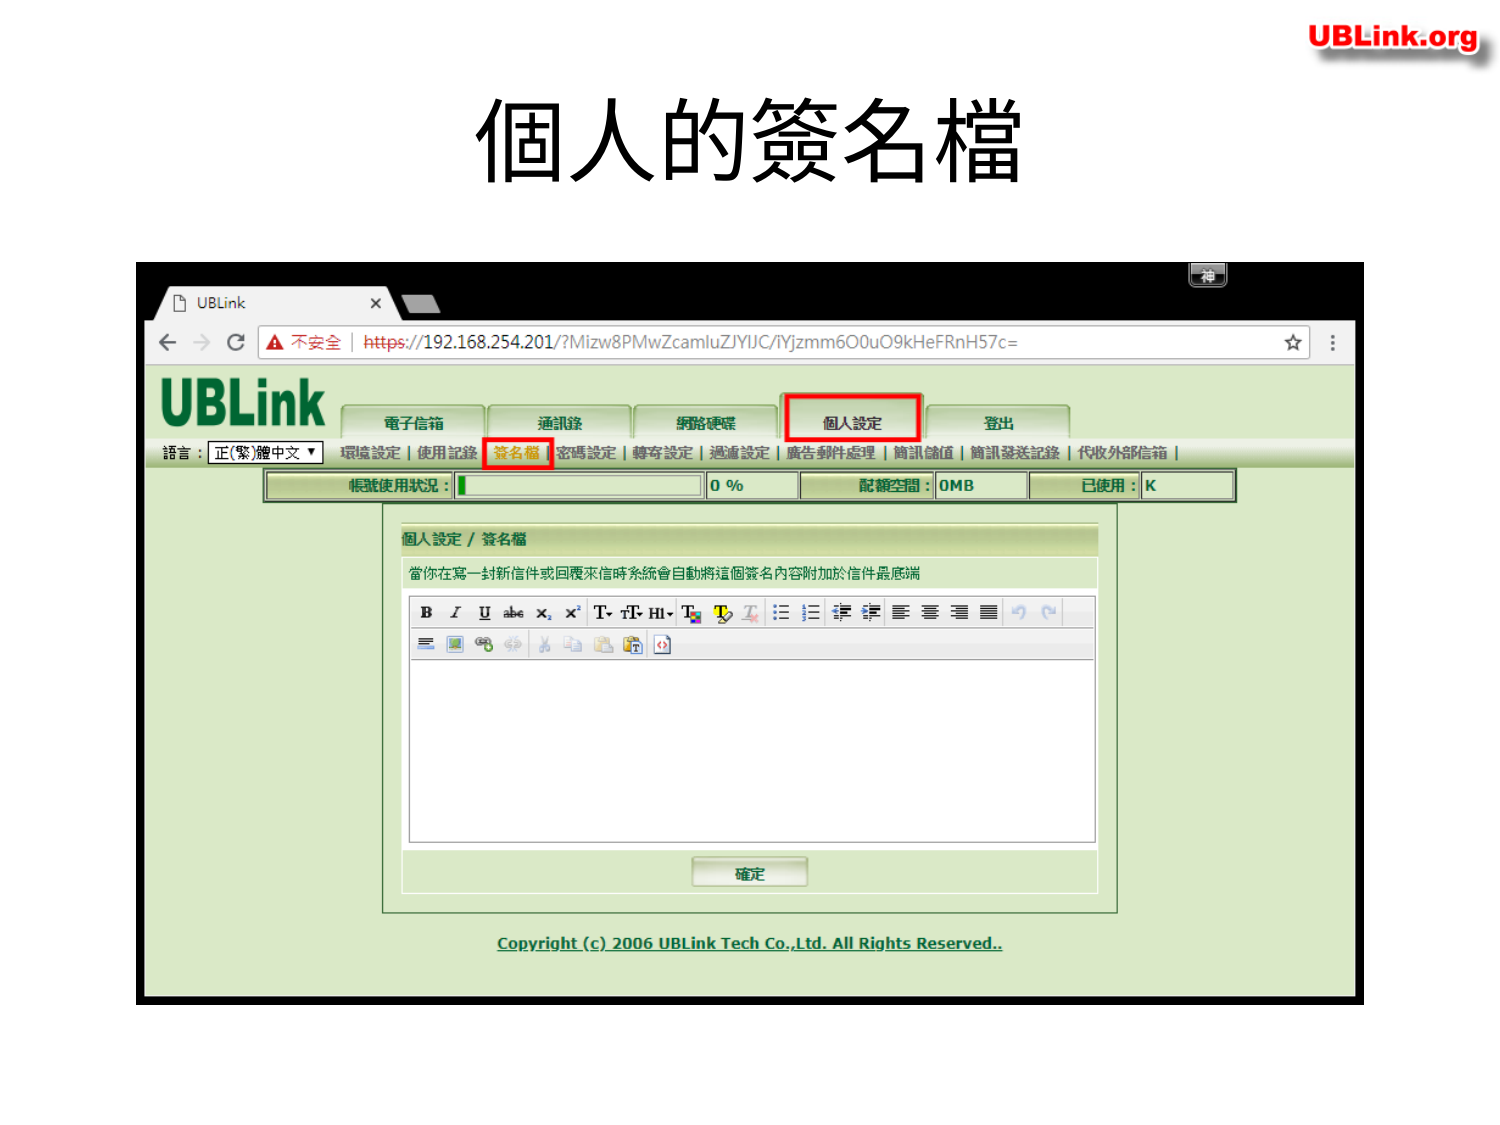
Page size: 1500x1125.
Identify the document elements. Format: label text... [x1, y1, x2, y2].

picture [1305, 0, 1500, 76]
title 個人的簽名檔 [75, 45, 1425, 233]
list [136, 262, 1364, 1006]
